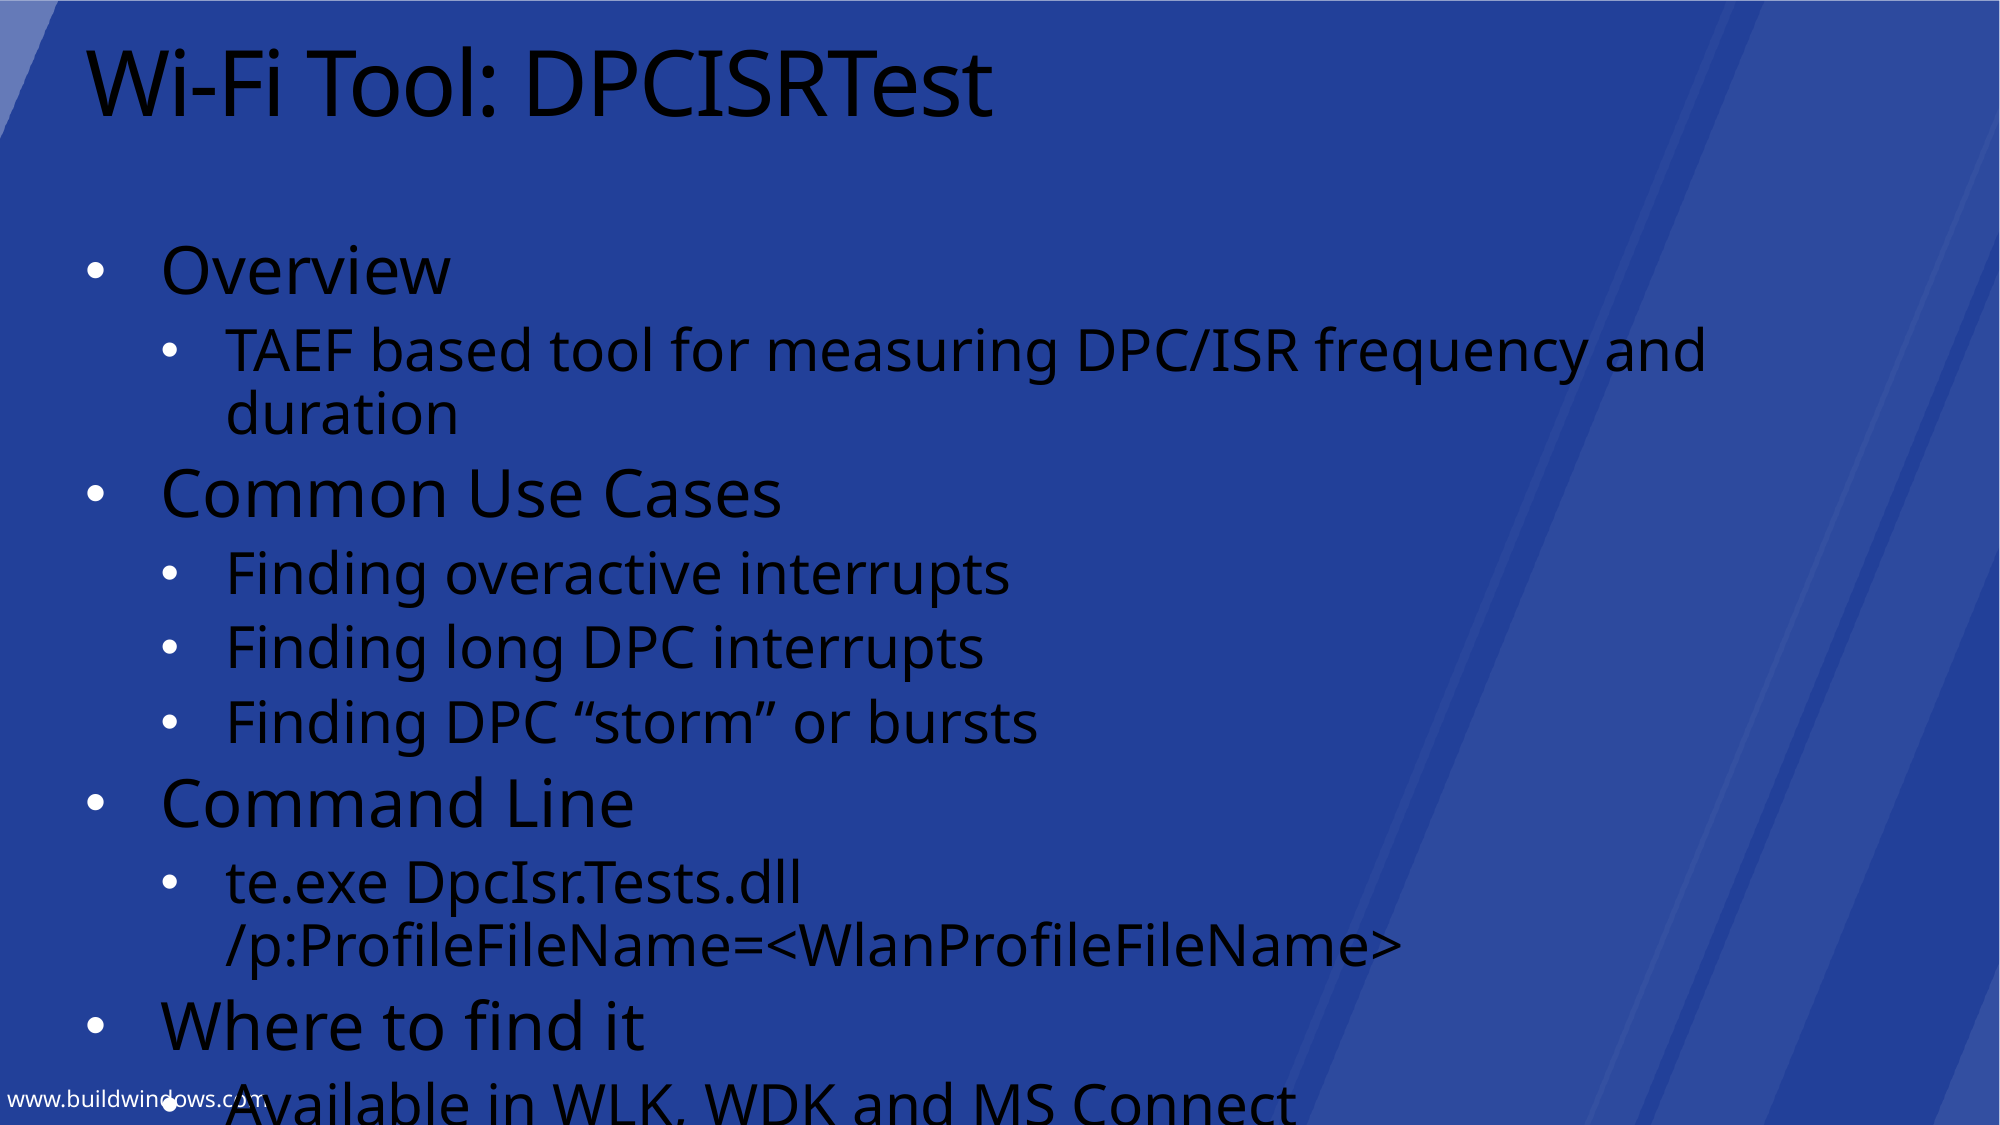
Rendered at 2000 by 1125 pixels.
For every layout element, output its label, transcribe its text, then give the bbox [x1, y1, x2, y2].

list Overview TAEF based tool for measuring DPC/ISR frequency and duration Common Use Cases Finding overactive interrupts Finding long DPC interrupts Finding DPC “storm” or bursts Command Line te.exe DpcIsr.Tests.dll /p:ProfileFileName=<WlanProfileFileName> Where to find it Available in WLK, WDK and MS Connect [85, 237, 1914, 1044]
picture [0, 0, 2000, 1125]
title Wi-Fi Tool: DPCISRTest [85, 37, 1914, 138]
